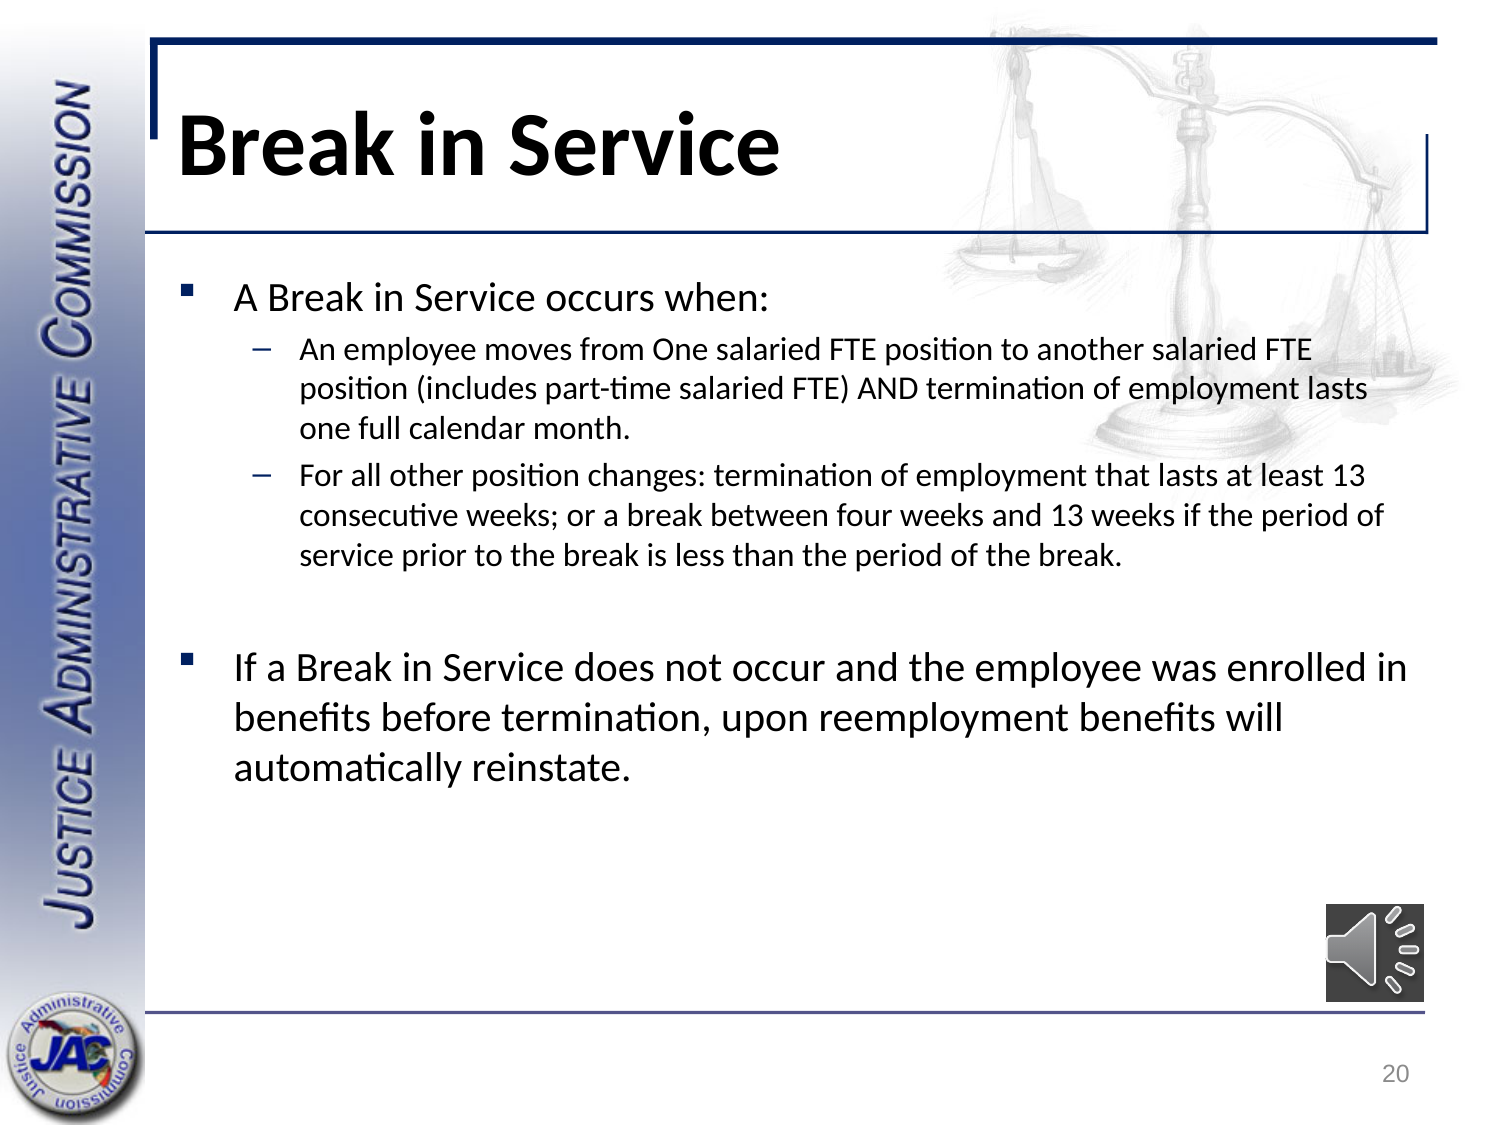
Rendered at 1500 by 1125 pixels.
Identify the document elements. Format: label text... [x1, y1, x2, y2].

picture [0, 0, 145, 1125]
picture [912, 0, 1500, 524]
title Break in Service [162, 44, 1426, 233]
slide_number 20 [1074, 1042, 1425, 1103]
list A Break in Service occurs when: An employee moves from One salaried FTE position to another salaried FTE position (includes part-time salaried FTE) AND termination of employment lasts one full calendar month. For all other position changes: termination of employment that lasts at least 13 consecutive weeks; or a break between four weeks and 13 weeks if the period of service prior to the break is less than the period of the break. If a Break in Service does not occur and the employee was enrolled in benefits before termination, upon reemployment benefits will automatically reinstate. [162, 262, 1426, 1006]
picture [1324, 902, 1426, 1003]
